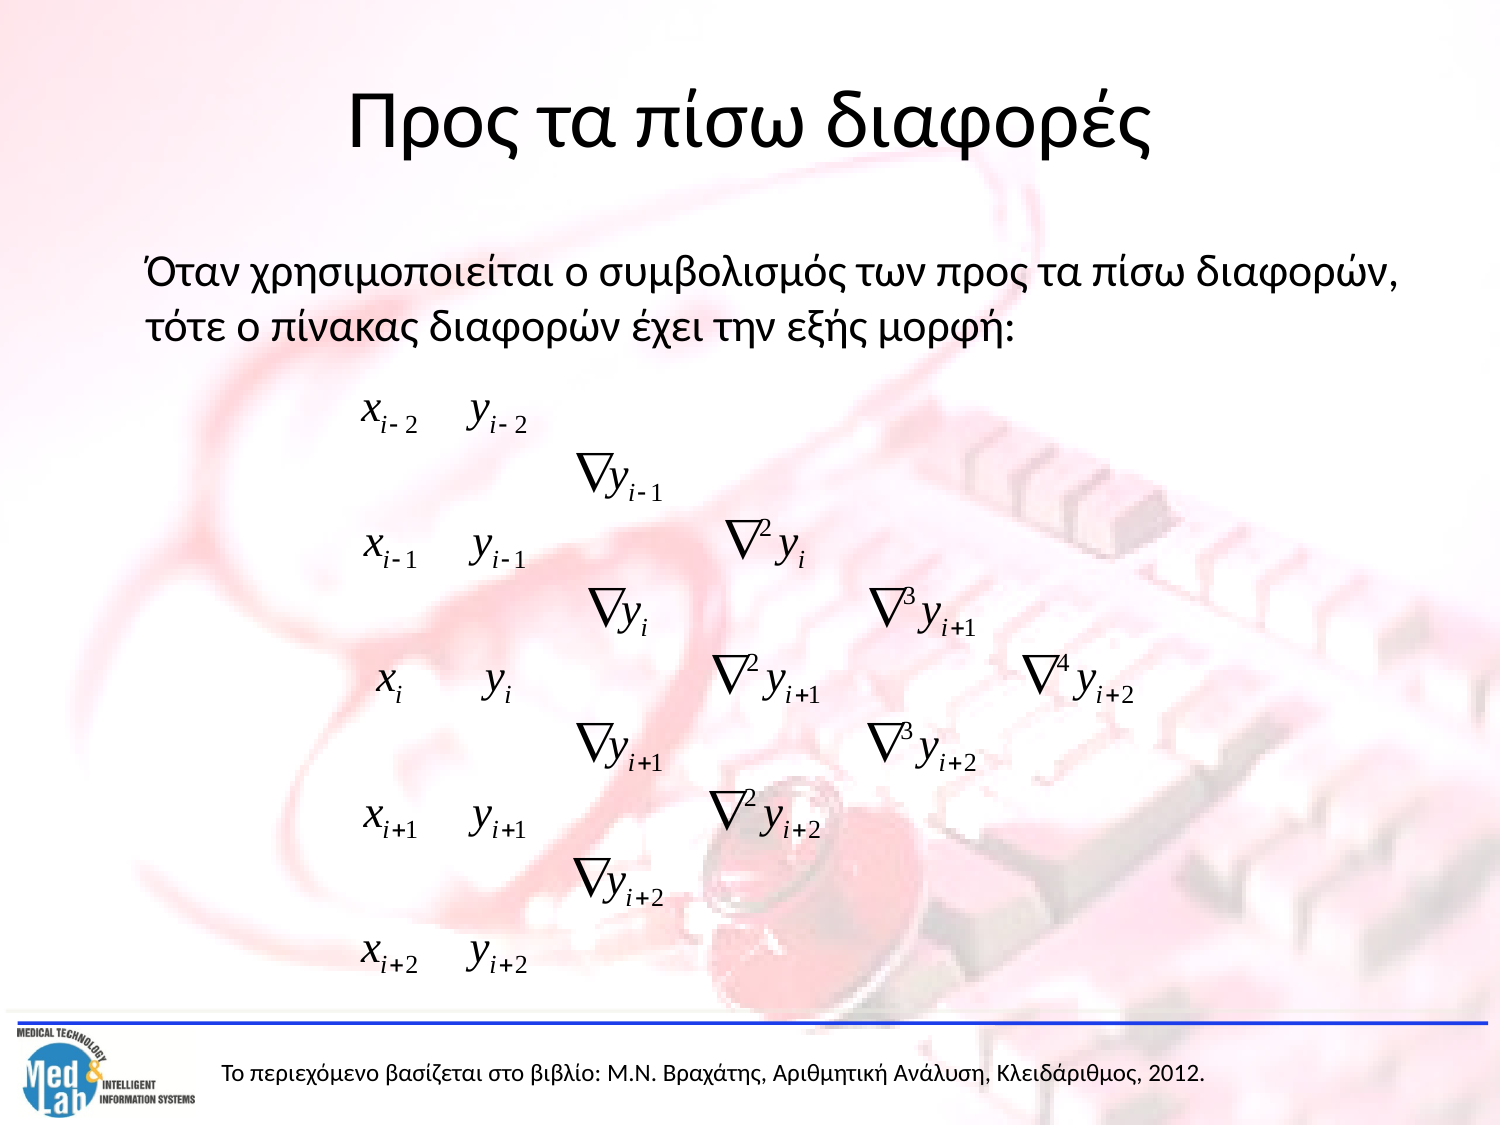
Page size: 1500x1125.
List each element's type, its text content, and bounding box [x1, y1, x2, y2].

list Όταν χρησιμοποιείται ο συμβολισμός των προς τα πίσω διαφορών, τότε ο πίνακας διαφορών έχει την εξής μορφή: [75, 233, 1425, 1012]
title Προς τα πίσω διαφορές [75, 20, 1425, 208]
picture [17, 1028, 195, 1118]
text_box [352, 376, 1148, 985]
